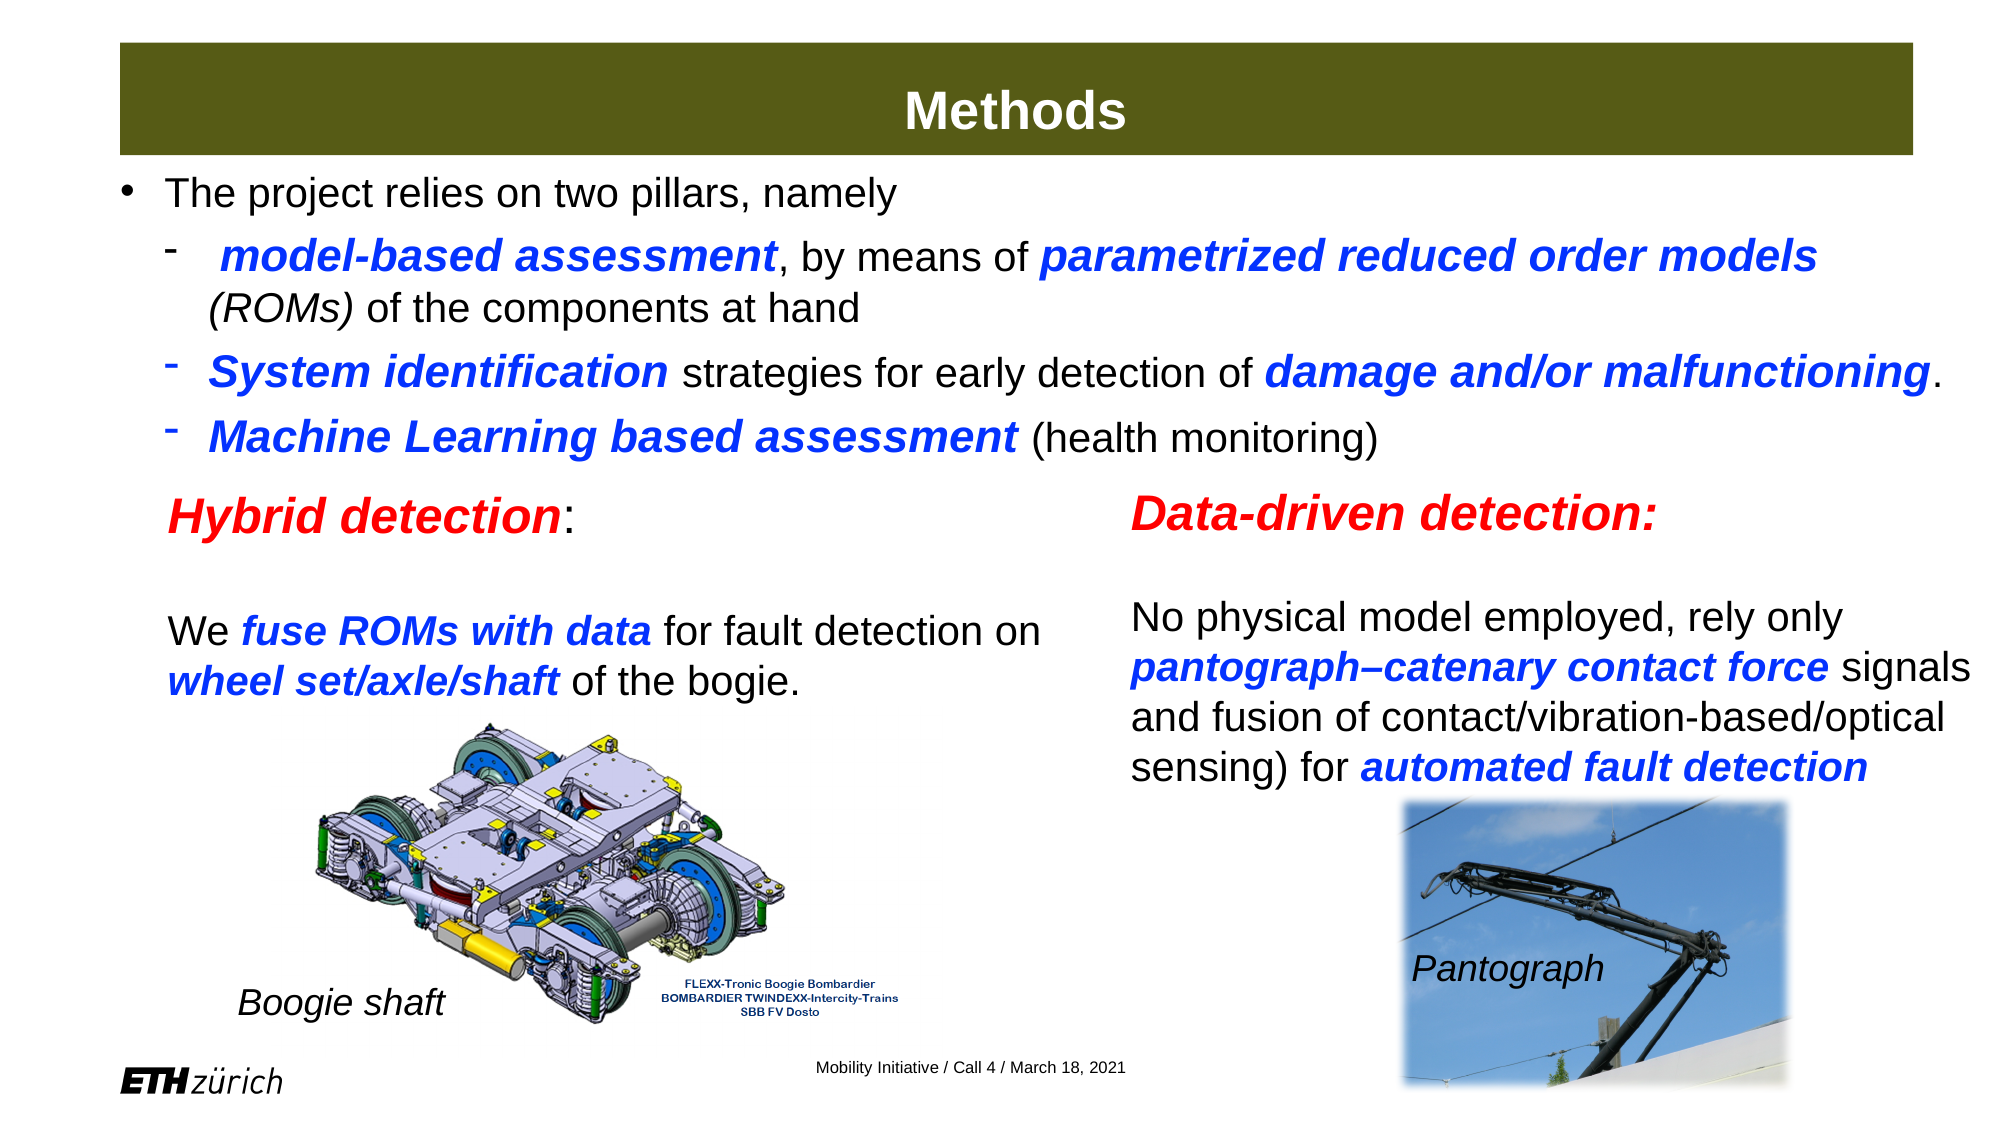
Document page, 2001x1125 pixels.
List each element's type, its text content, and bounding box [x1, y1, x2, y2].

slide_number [815, 1049, 1148, 1085]
picture [1395, 793, 1795, 1094]
text_box Boogie shaft [222, 970, 271, 1031]
title Methods [120, 42, 1914, 156]
picture [271, 706, 943, 1058]
picture [120, 1067, 282, 1094]
text_box Data-driven detection: No physical model employed, rely only pantograph–catenary contact force signals and fusion of contact/vibration-based/optical sensing) for automated fault detection [1041, 472, 1999, 798]
list The project relies on two pillars, namely model-based assessment, by means of parametrized reduced order models (ROMs) of the components at hand System identification strategies for early detection of damage and/or malfunctioning. Machine Learning based assessment (health monitoring) [120, 94, 1956, 476]
text_box Hybrid detection: We fuse ROMs with data for fault detection on wheel set/axle/shaft of the bogie. [77, 476, 1078, 711]
